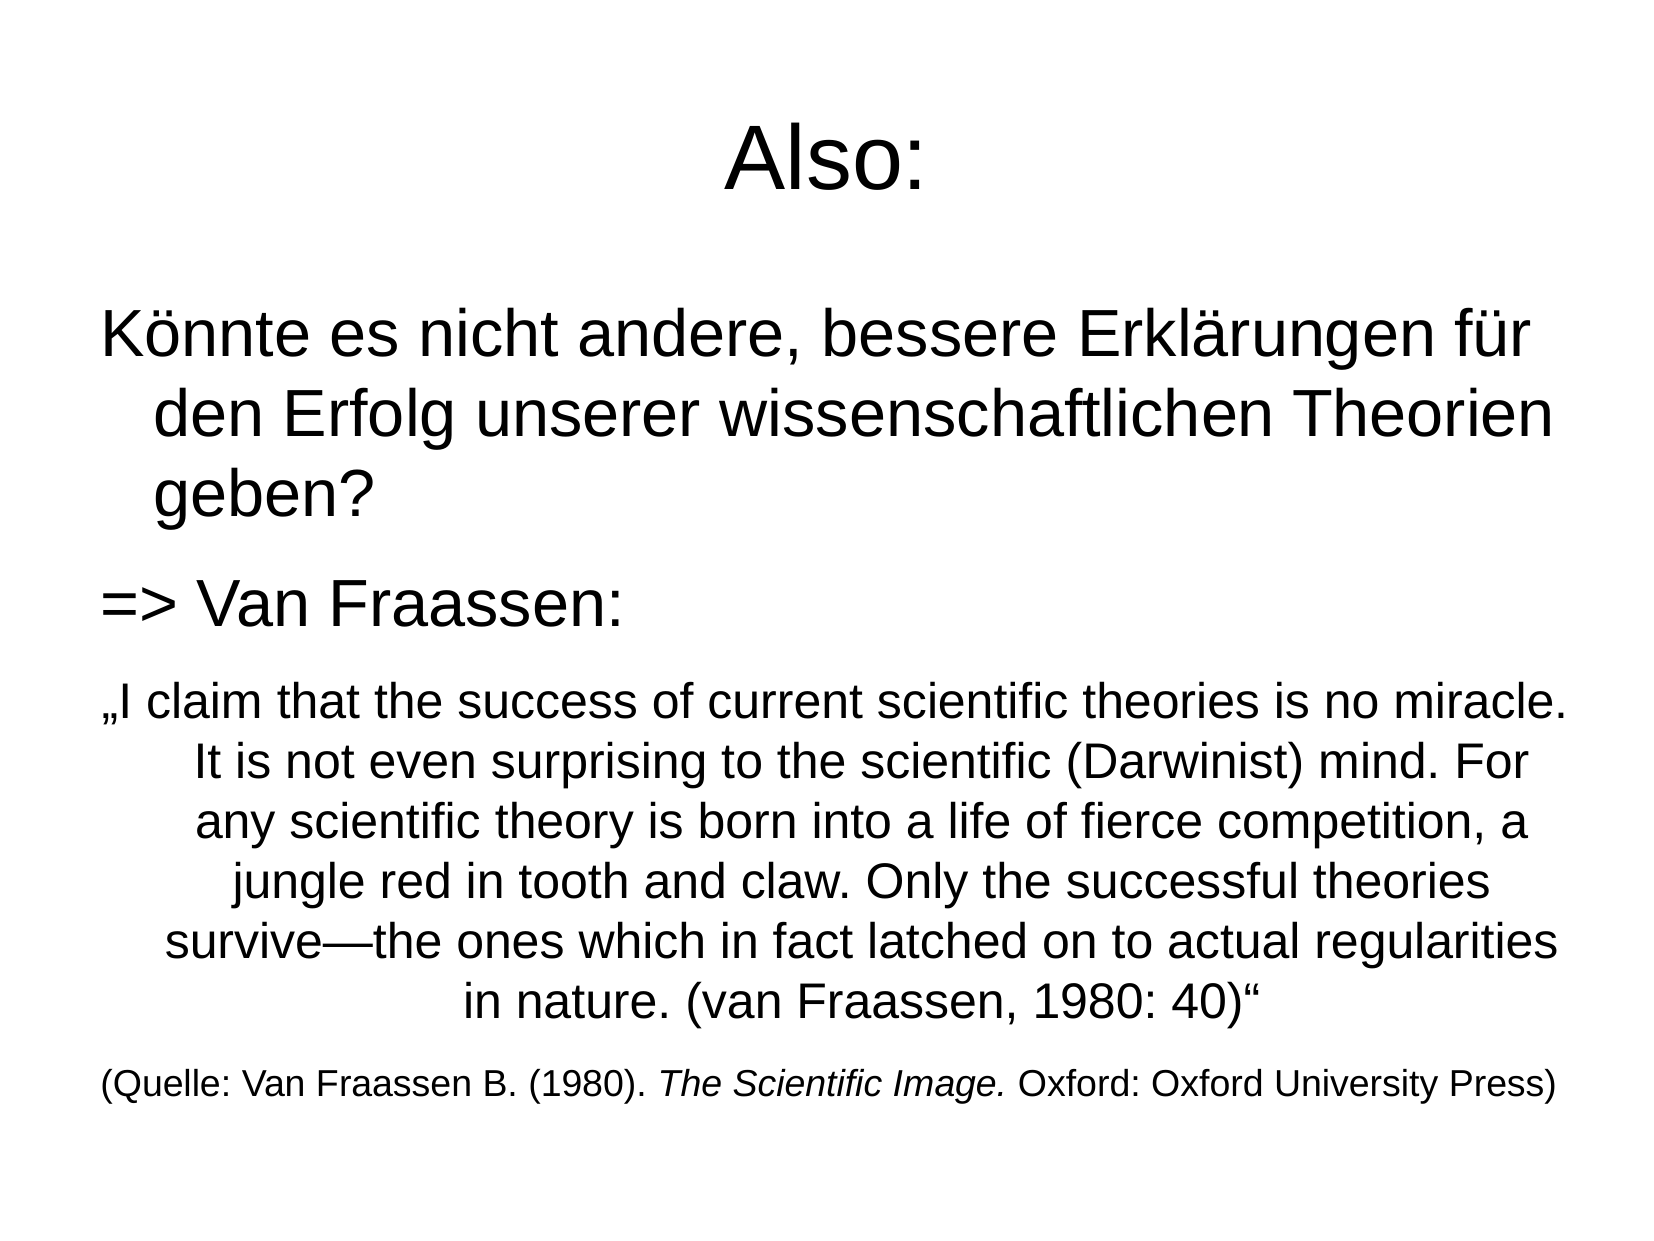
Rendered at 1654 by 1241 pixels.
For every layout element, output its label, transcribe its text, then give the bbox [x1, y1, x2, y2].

title Also: [82, 49, 1571, 257]
list Könnte es nicht andere, bessere Erklärungen für den Erfolg unserer wissenschaftlichen Theorien geben? => Van Fraassen: „I claim that the success of current scientific theories is no miracle. It is not even surprising to the scientific (Darwinist) mind. For any scientific theory is born into a life of fierce competition, a jungle red in tooth and claw. Only the successful theories survive—the ones which in fact latched on to actual regularities in nature. (van Fraassen, 1980: 40)“ (Quelle: Van Fraassen B. (1980). The Scientific Image. Oxford: Oxford University Press) [82, 290, 1571, 1109]
